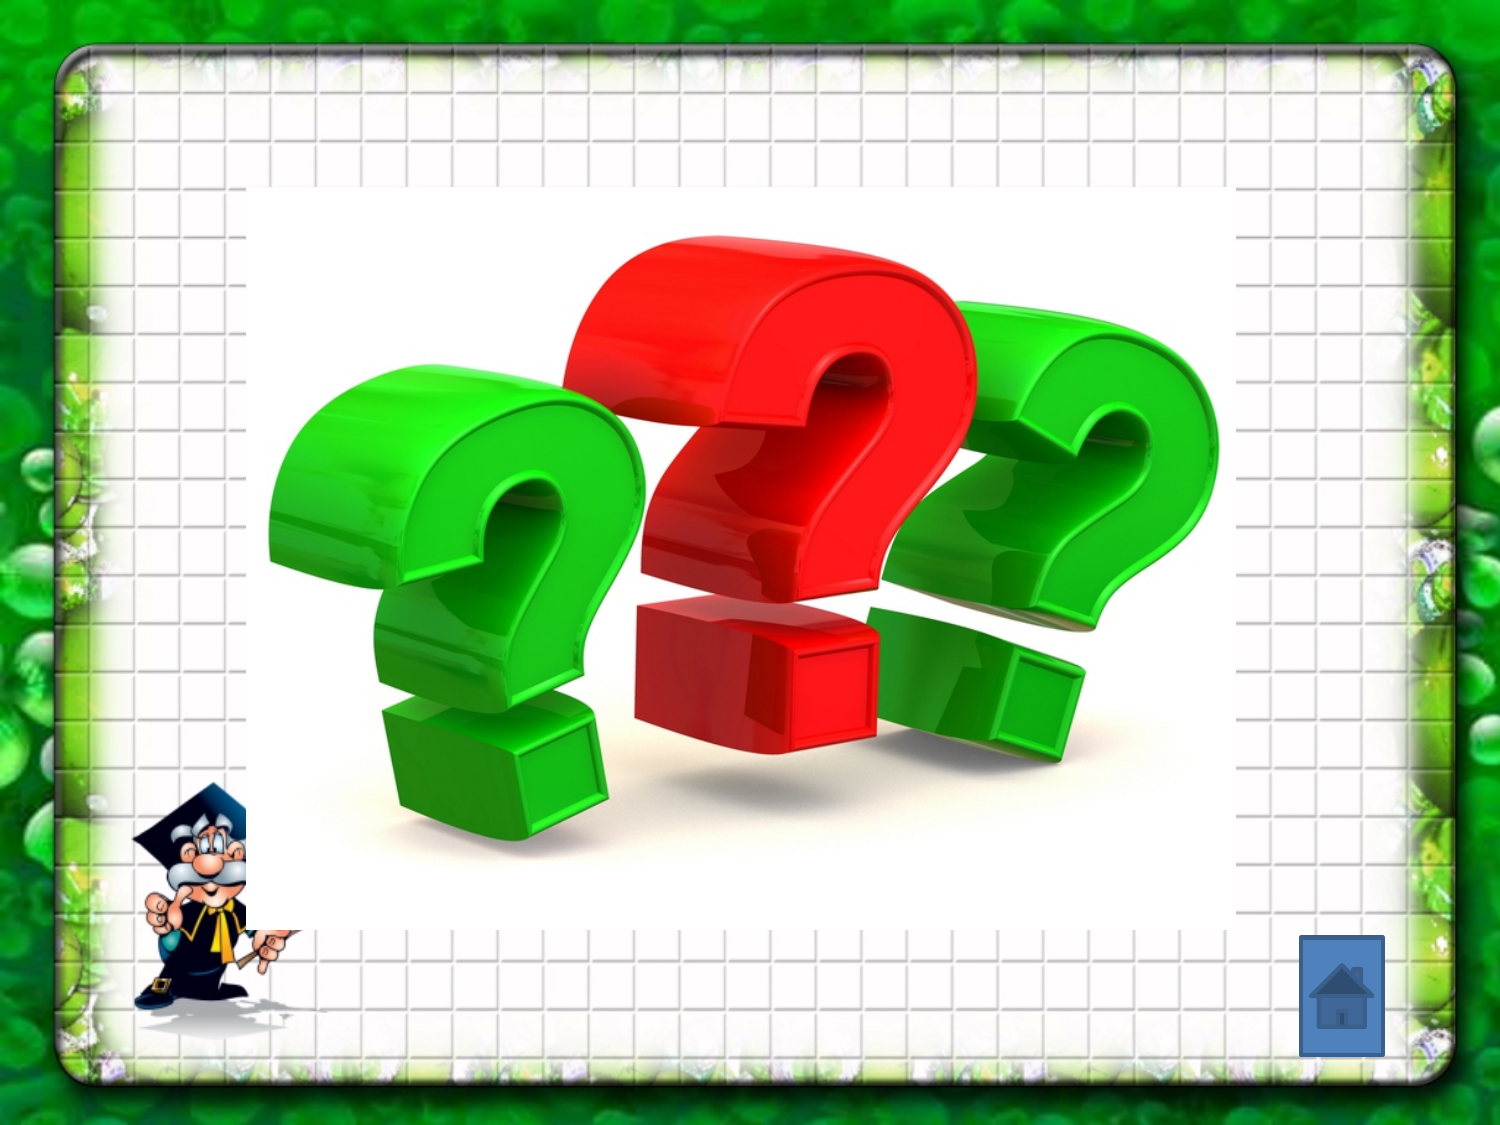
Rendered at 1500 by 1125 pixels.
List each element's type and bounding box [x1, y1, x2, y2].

picture [0, 0, 1500, 1125]
text_box [1299, 935, 1385, 1057]
list [245, 187, 1237, 931]
